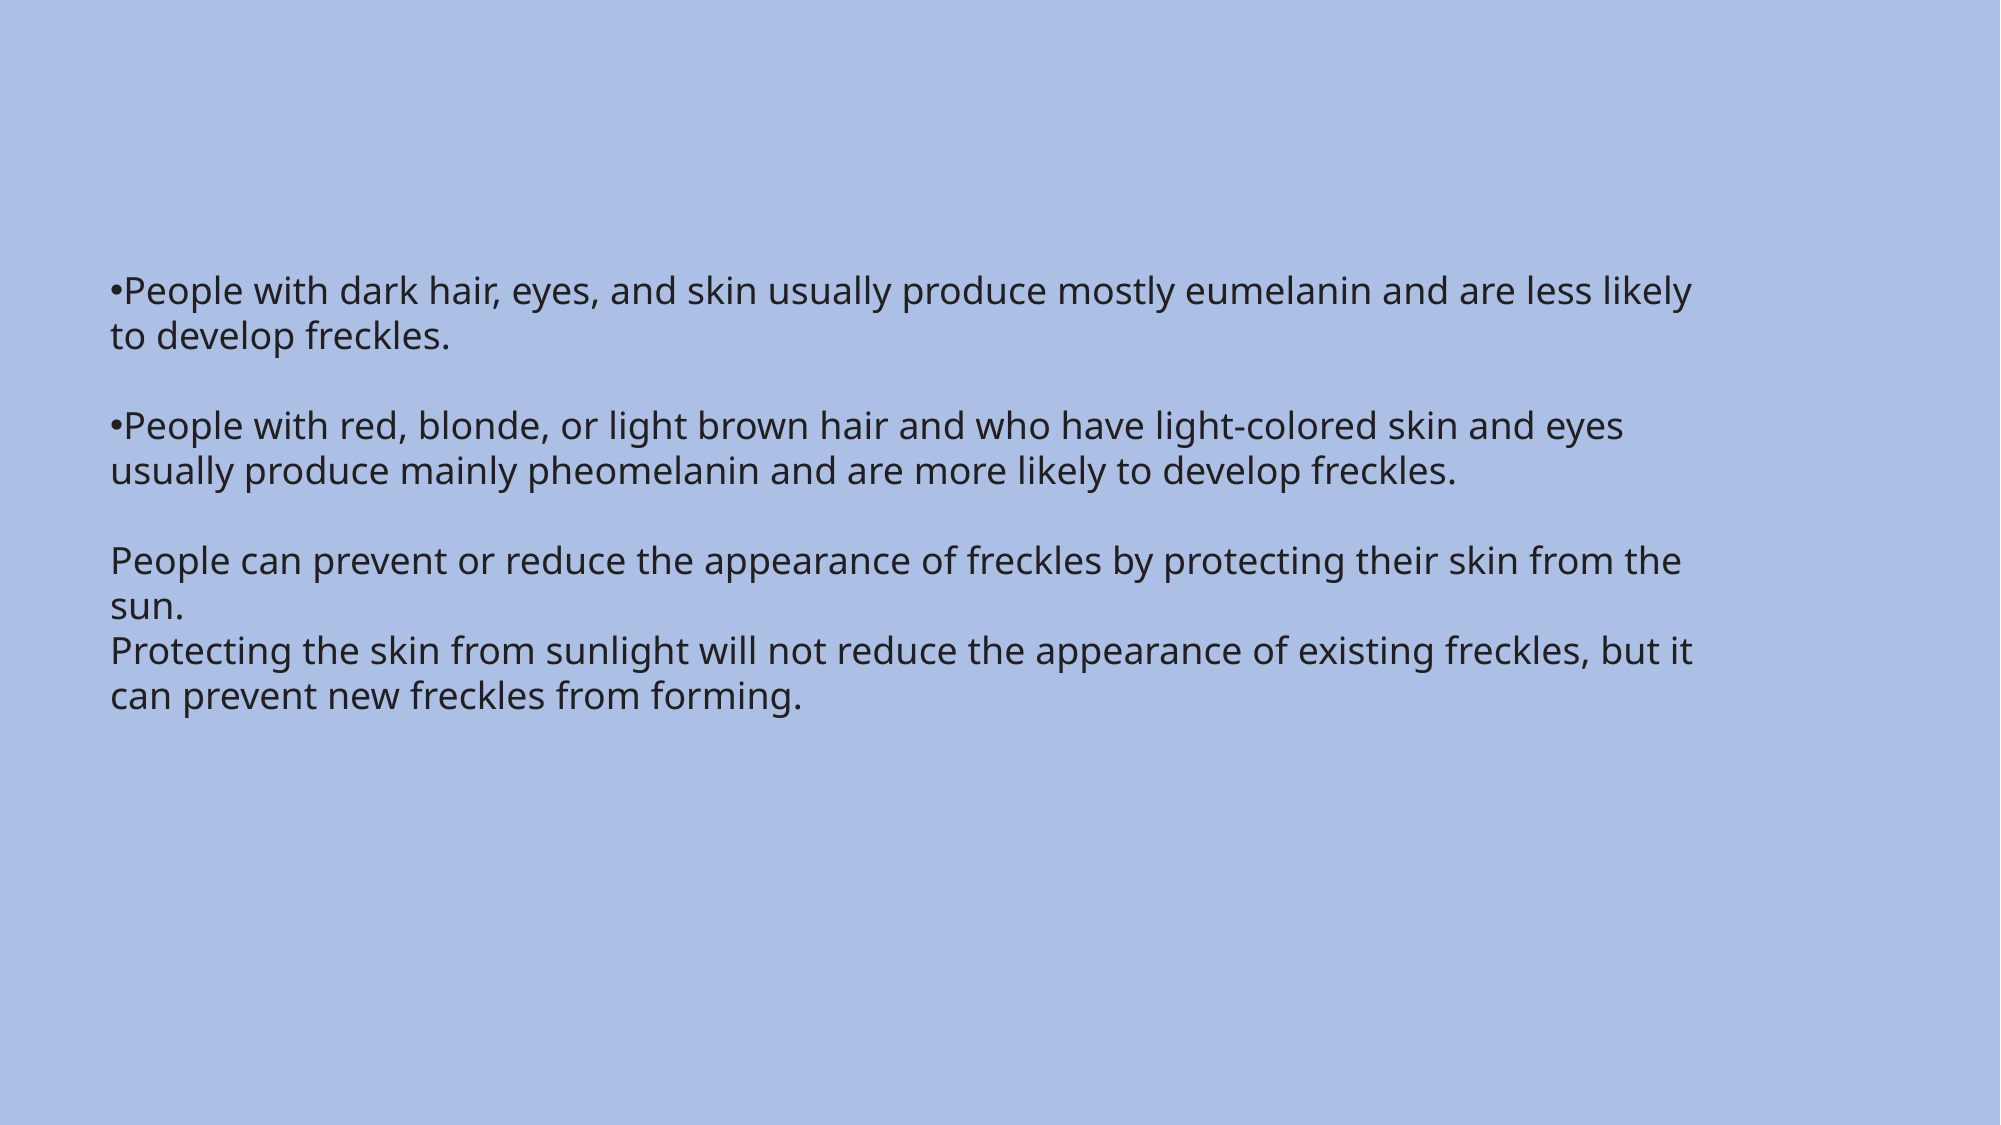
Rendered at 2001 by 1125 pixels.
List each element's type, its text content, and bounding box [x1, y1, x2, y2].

text_box People with dark hair, eyes, and skin usually produce mostly eumelanin and are less likely to develop freckles. People with red, blonde, or light brown hair and who have light-colored skin and eyes usually produce mainly pheomelanin and are more likely to develop freckles. People can prevent or reduce the appearance of freckles by protecting their skin from the sun. Protecting the skin from sunlight will not reduce the appearance of existing freckles, but it can prevent new freckles from forming. [95, 259, 1715, 815]
